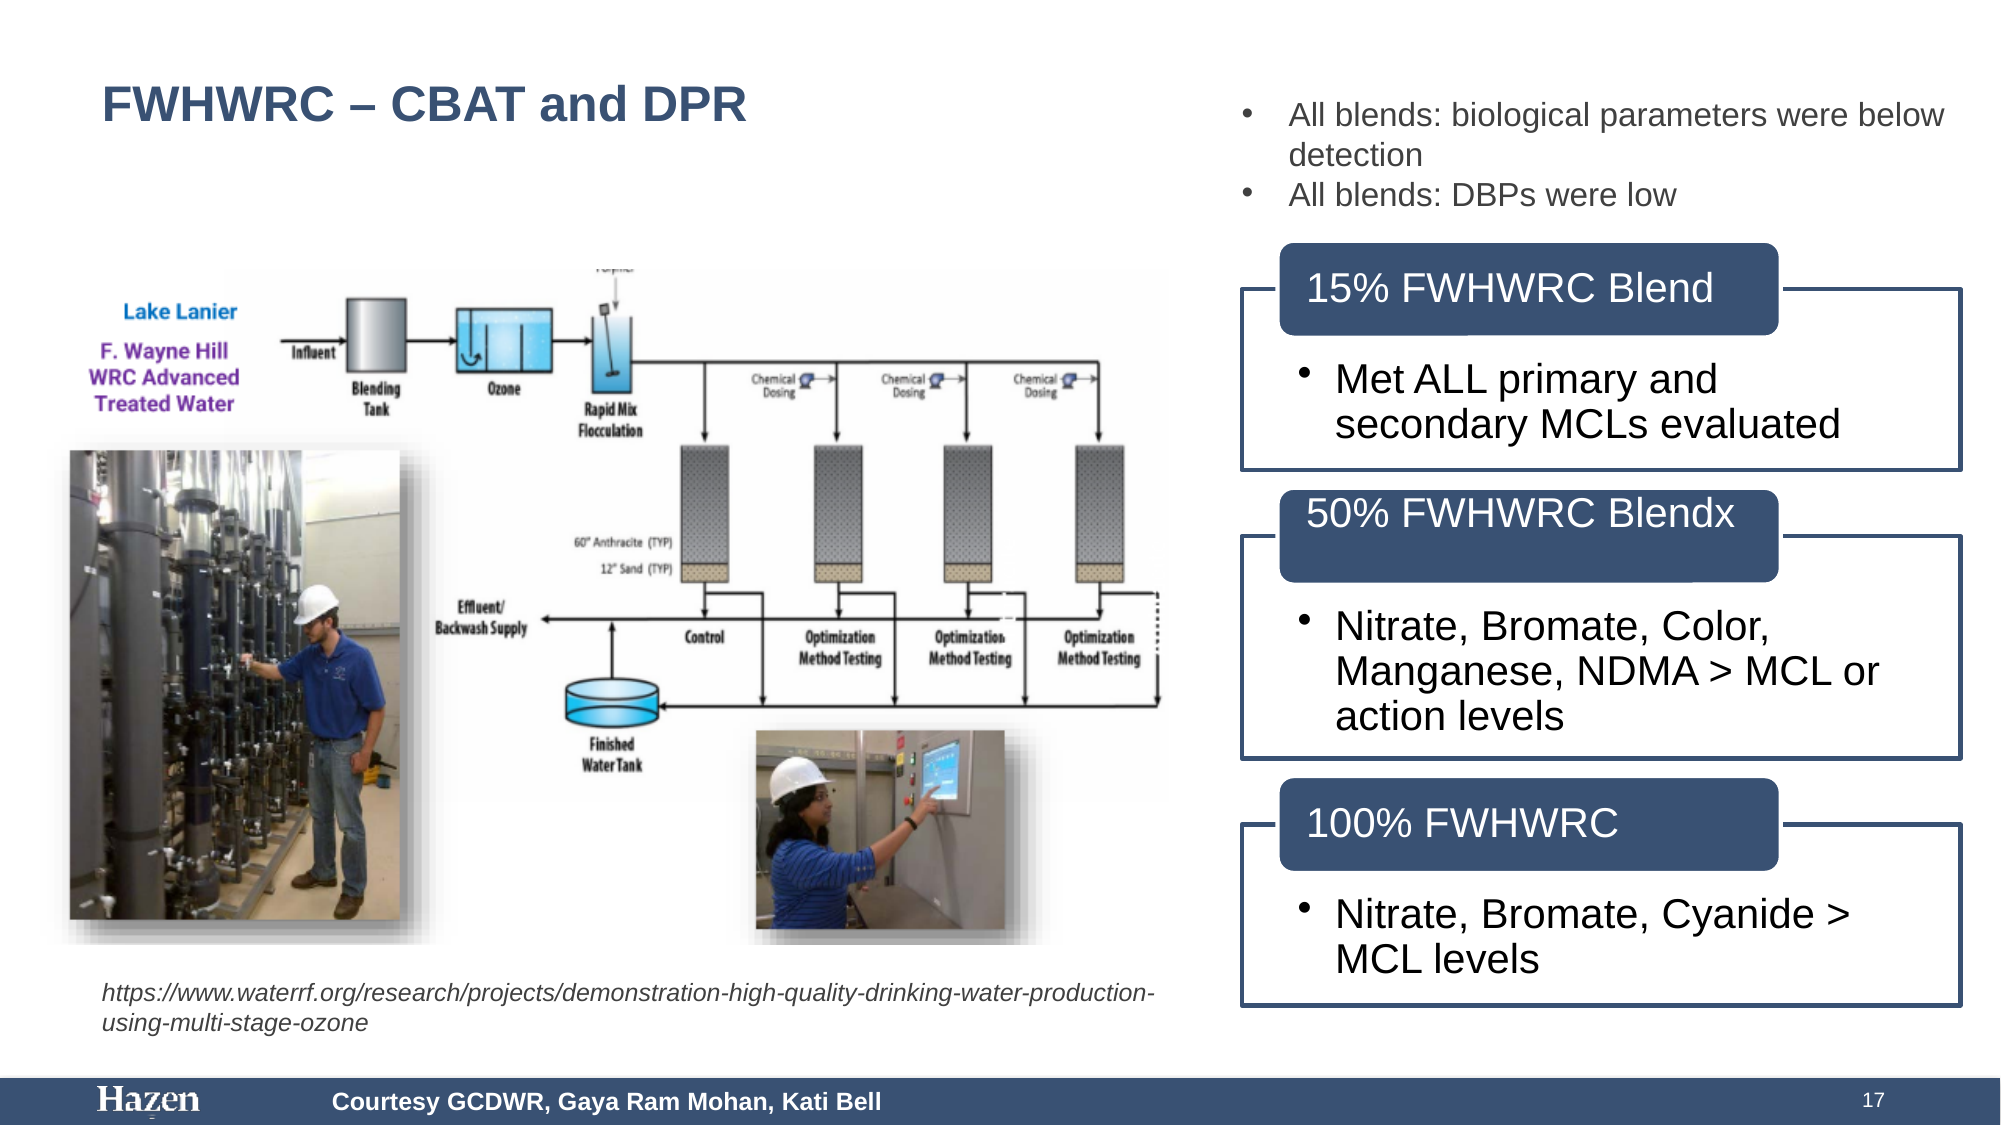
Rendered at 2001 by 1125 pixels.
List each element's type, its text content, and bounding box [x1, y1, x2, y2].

text_box All blends: biological parameters were below detection All blends: DBPs were low [1241, 85, 1961, 220]
slide_number 17 [1475, 1078, 1900, 1122]
title FWHWRC – CBAT and DPR [101, 56, 1900, 146]
text_box Courtesy GCDWR, Gaya Ram Mohan, Kati Bell [331, 1078, 1074, 1123]
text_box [1241, 221, 1961, 1025]
picture [97, 1086, 202, 1121]
text_box https://www.waterrf.org/research/projects/demonstration-high-quality-drinking-water-production-using-multi-stage-ozone [101, 968, 1170, 1044]
picture [39, 268, 1170, 945]
